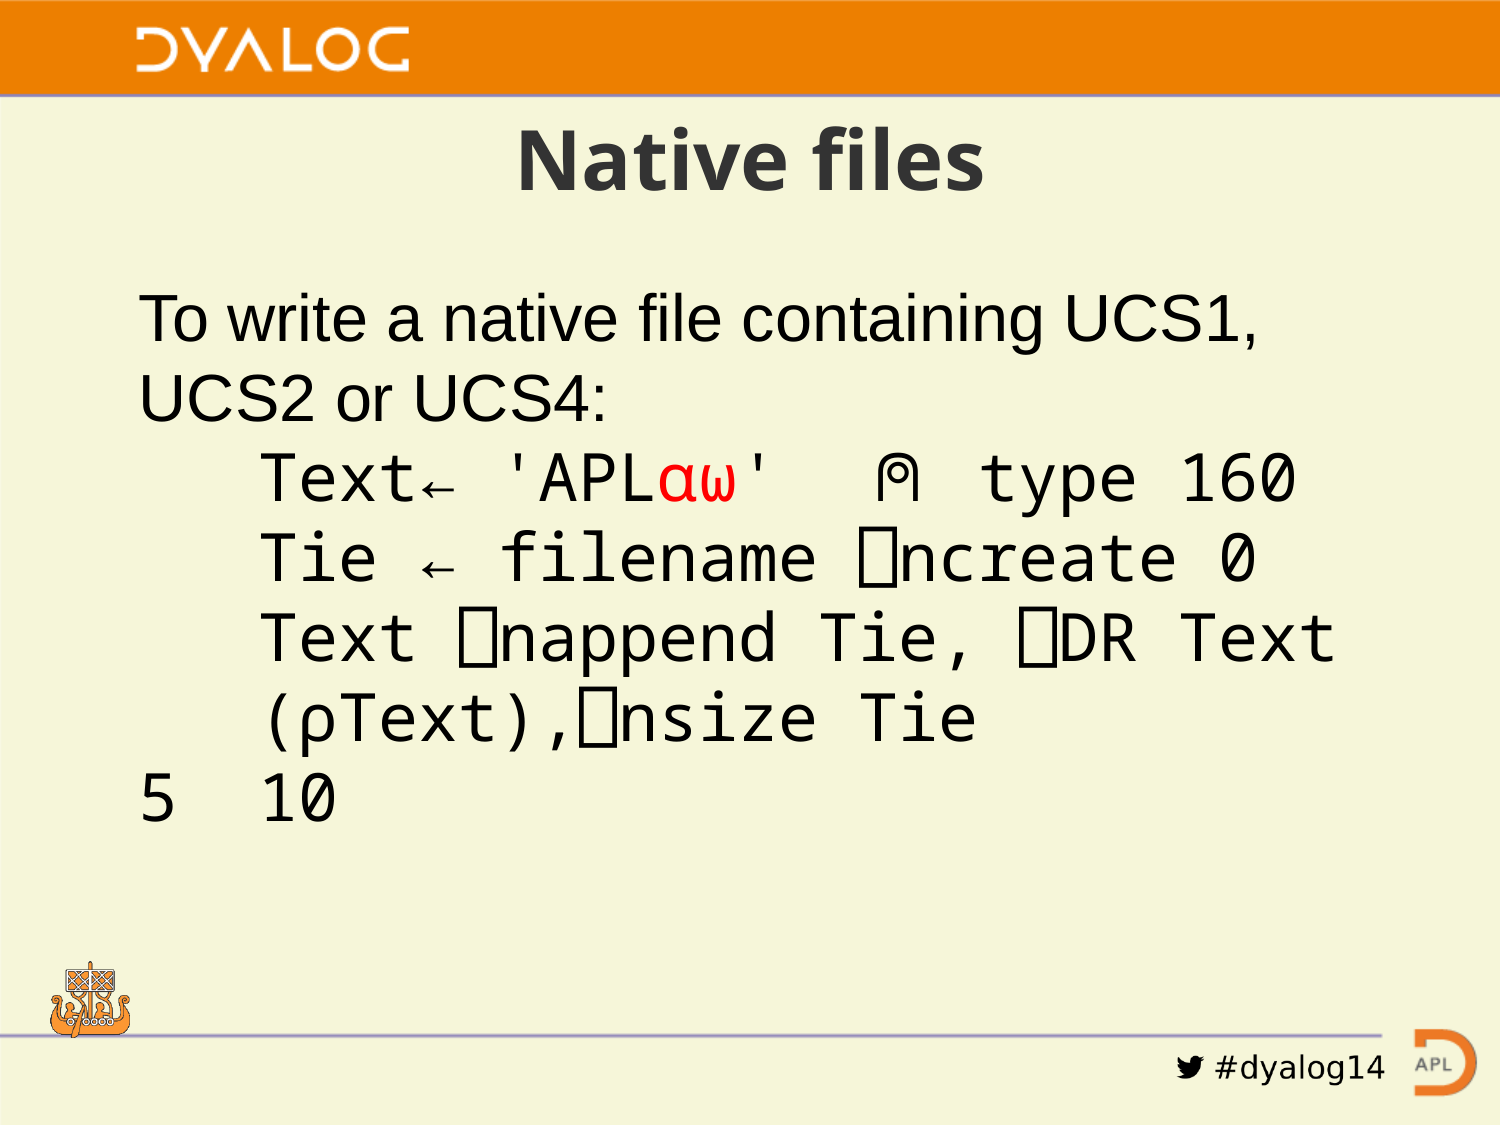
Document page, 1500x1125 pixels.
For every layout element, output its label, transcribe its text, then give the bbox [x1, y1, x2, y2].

picture [0, 0, 1500, 1125]
subtitle To write a native file containing UCS1, UCS2 or UCS4: Text← 'APL⍺⍵' ⍝ type 160 Tie ← filename ⎕ncreate 0 Text ⎕nappend Tie, ⎕DR Text (⍴Text),⎕nsize Tie 5 10 [123, 267, 1412, 902]
title Native files [112, 99, 1388, 268]
